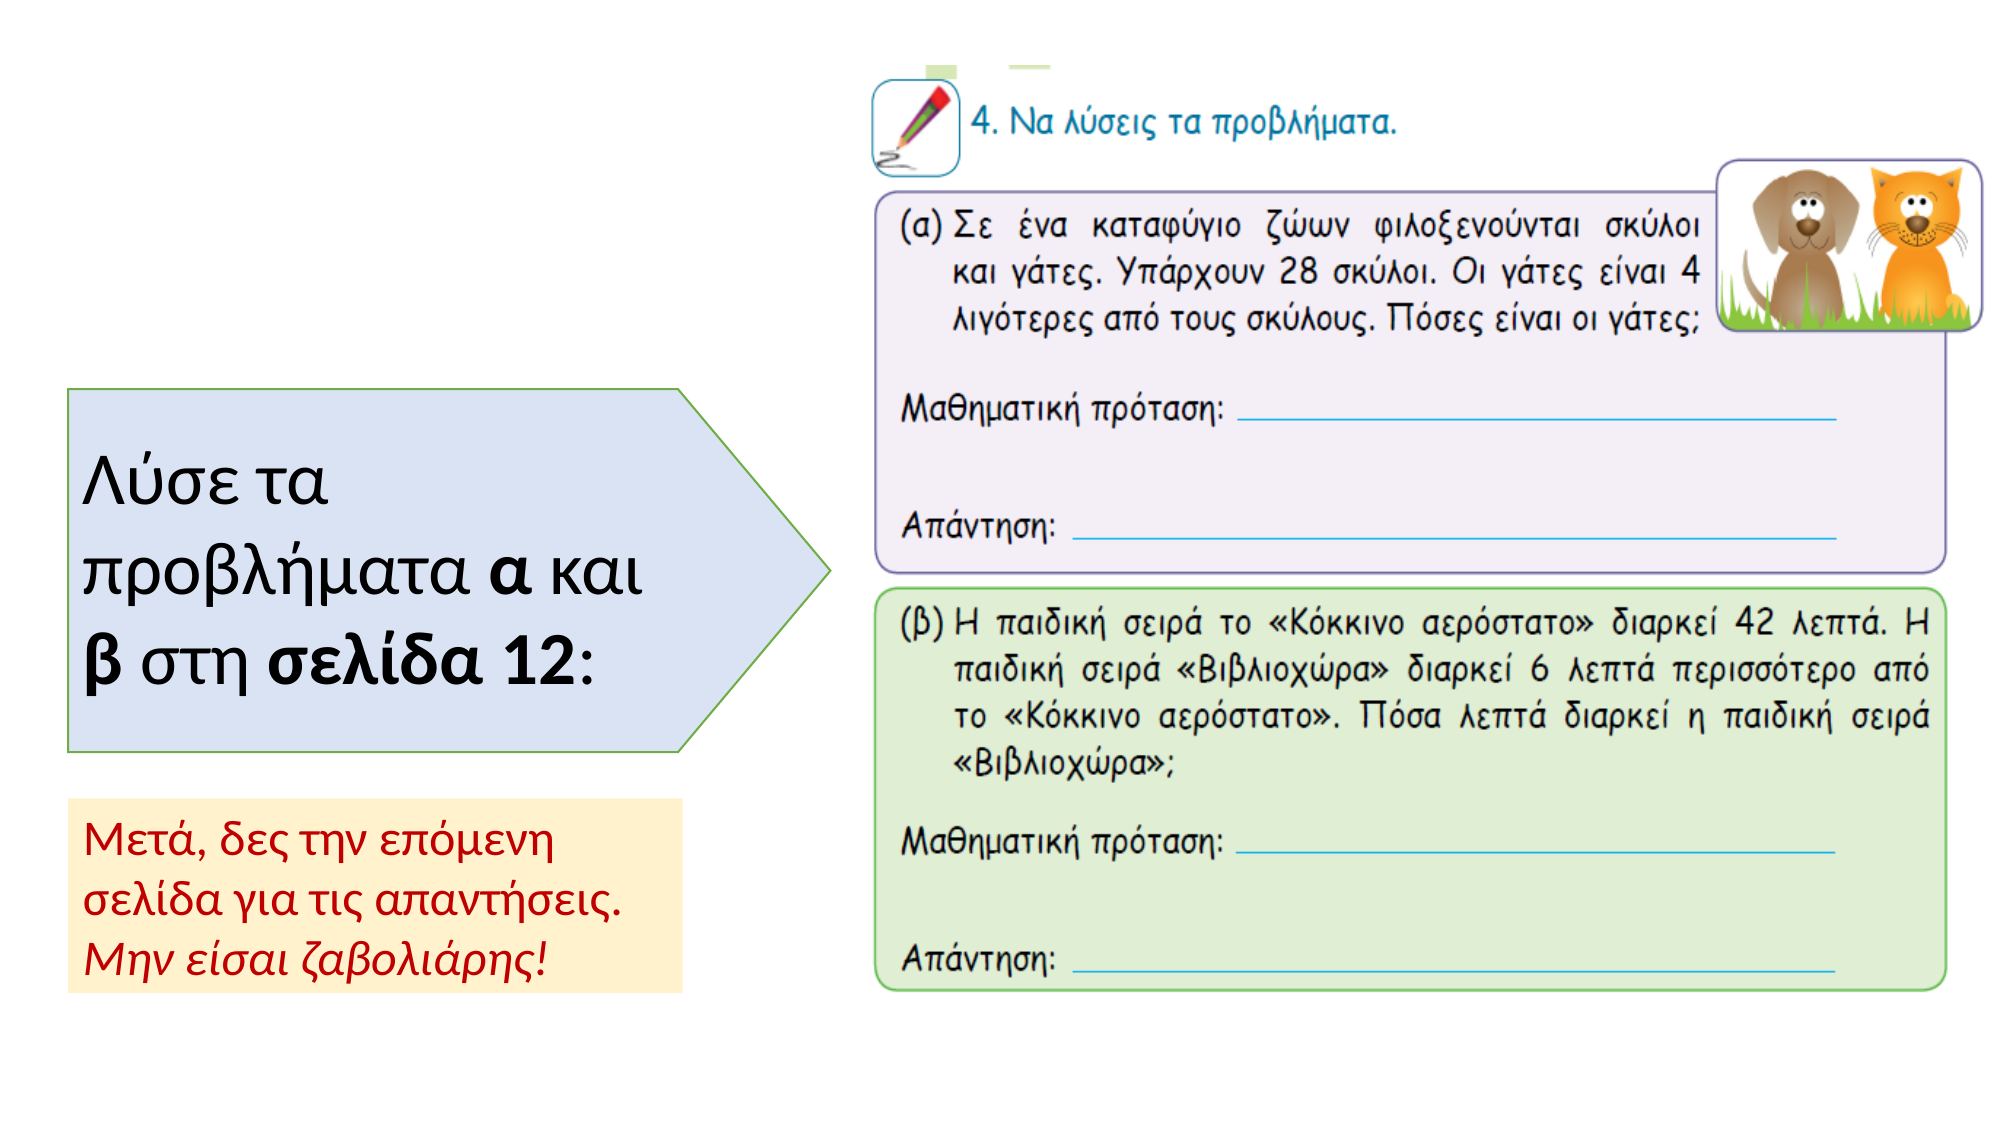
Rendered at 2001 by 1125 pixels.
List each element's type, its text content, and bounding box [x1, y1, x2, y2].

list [860, 65, 1986, 996]
text_box Λύσε τα προβλήματα α και β στη σελίδα 12: [68, 422, 712, 707]
text_box [67, 388, 832, 754]
text_box Μετά, δες την επόμενη σελίδα για τις απαντήσεις. Μην είσαι ζαβολιάρης! [68, 798, 683, 994]
